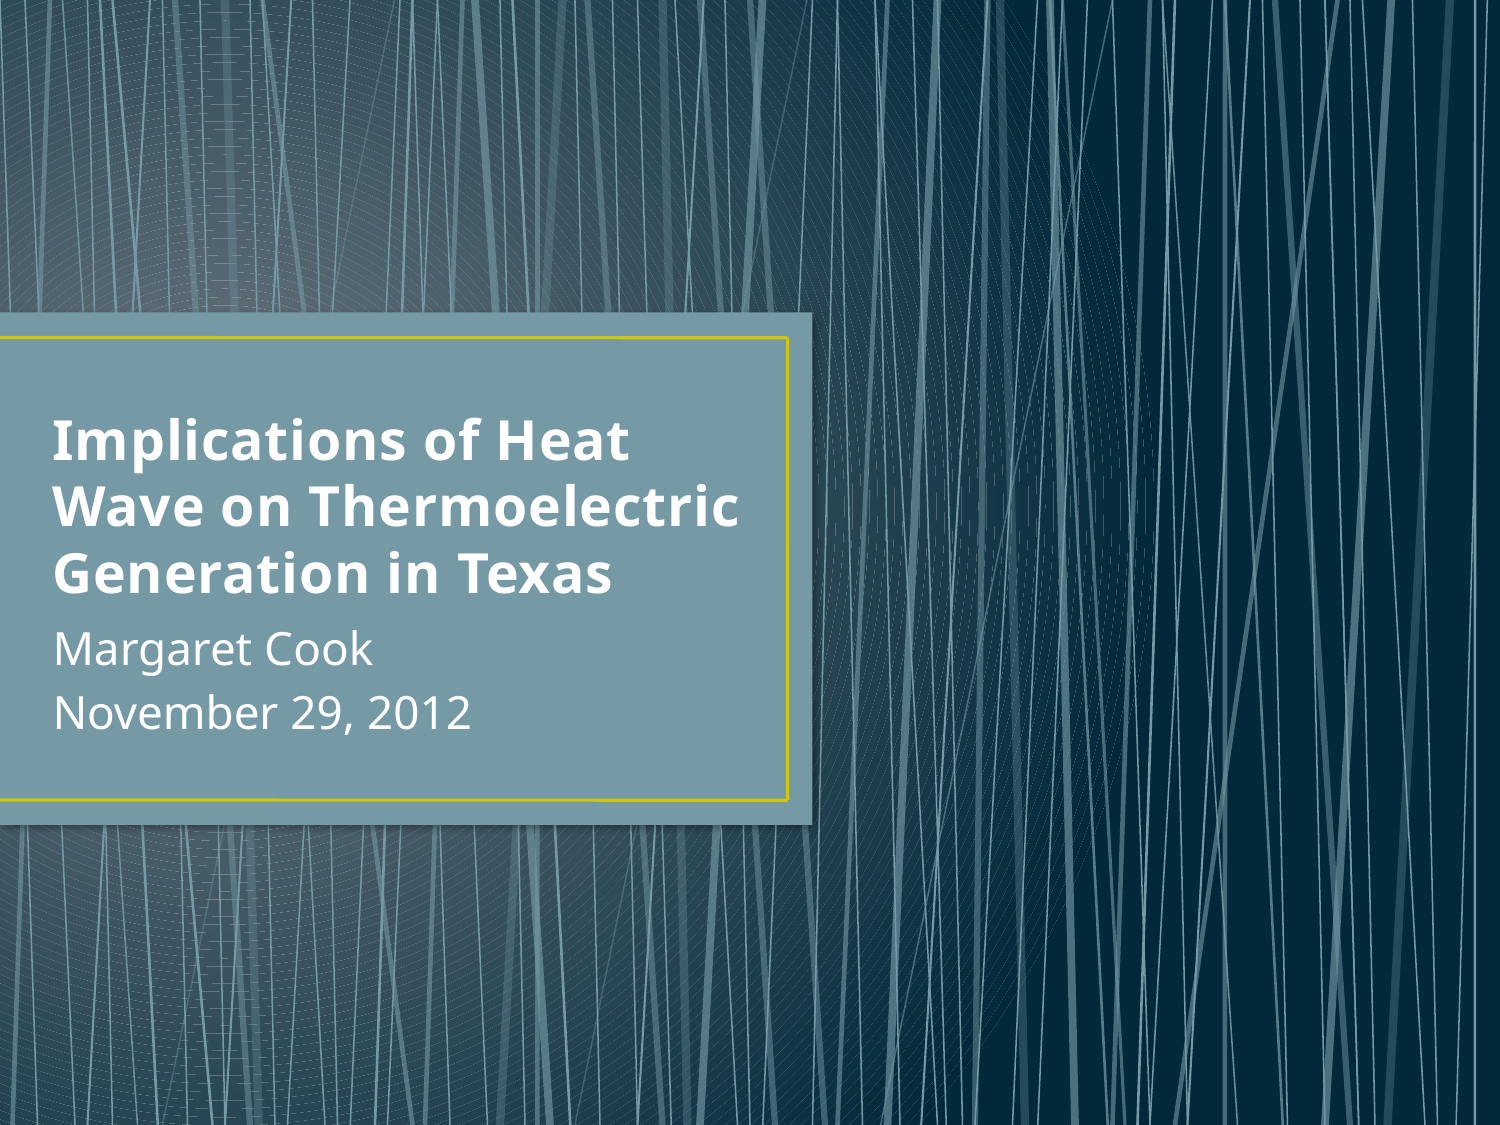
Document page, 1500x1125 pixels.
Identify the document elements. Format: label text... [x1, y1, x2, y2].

title Implications of Heat Wave on Thermoelectric Generation in Texas [37, 349, 763, 612]
subtitle Margaret Cook November 29, 2012 [37, 612, 763, 788]
